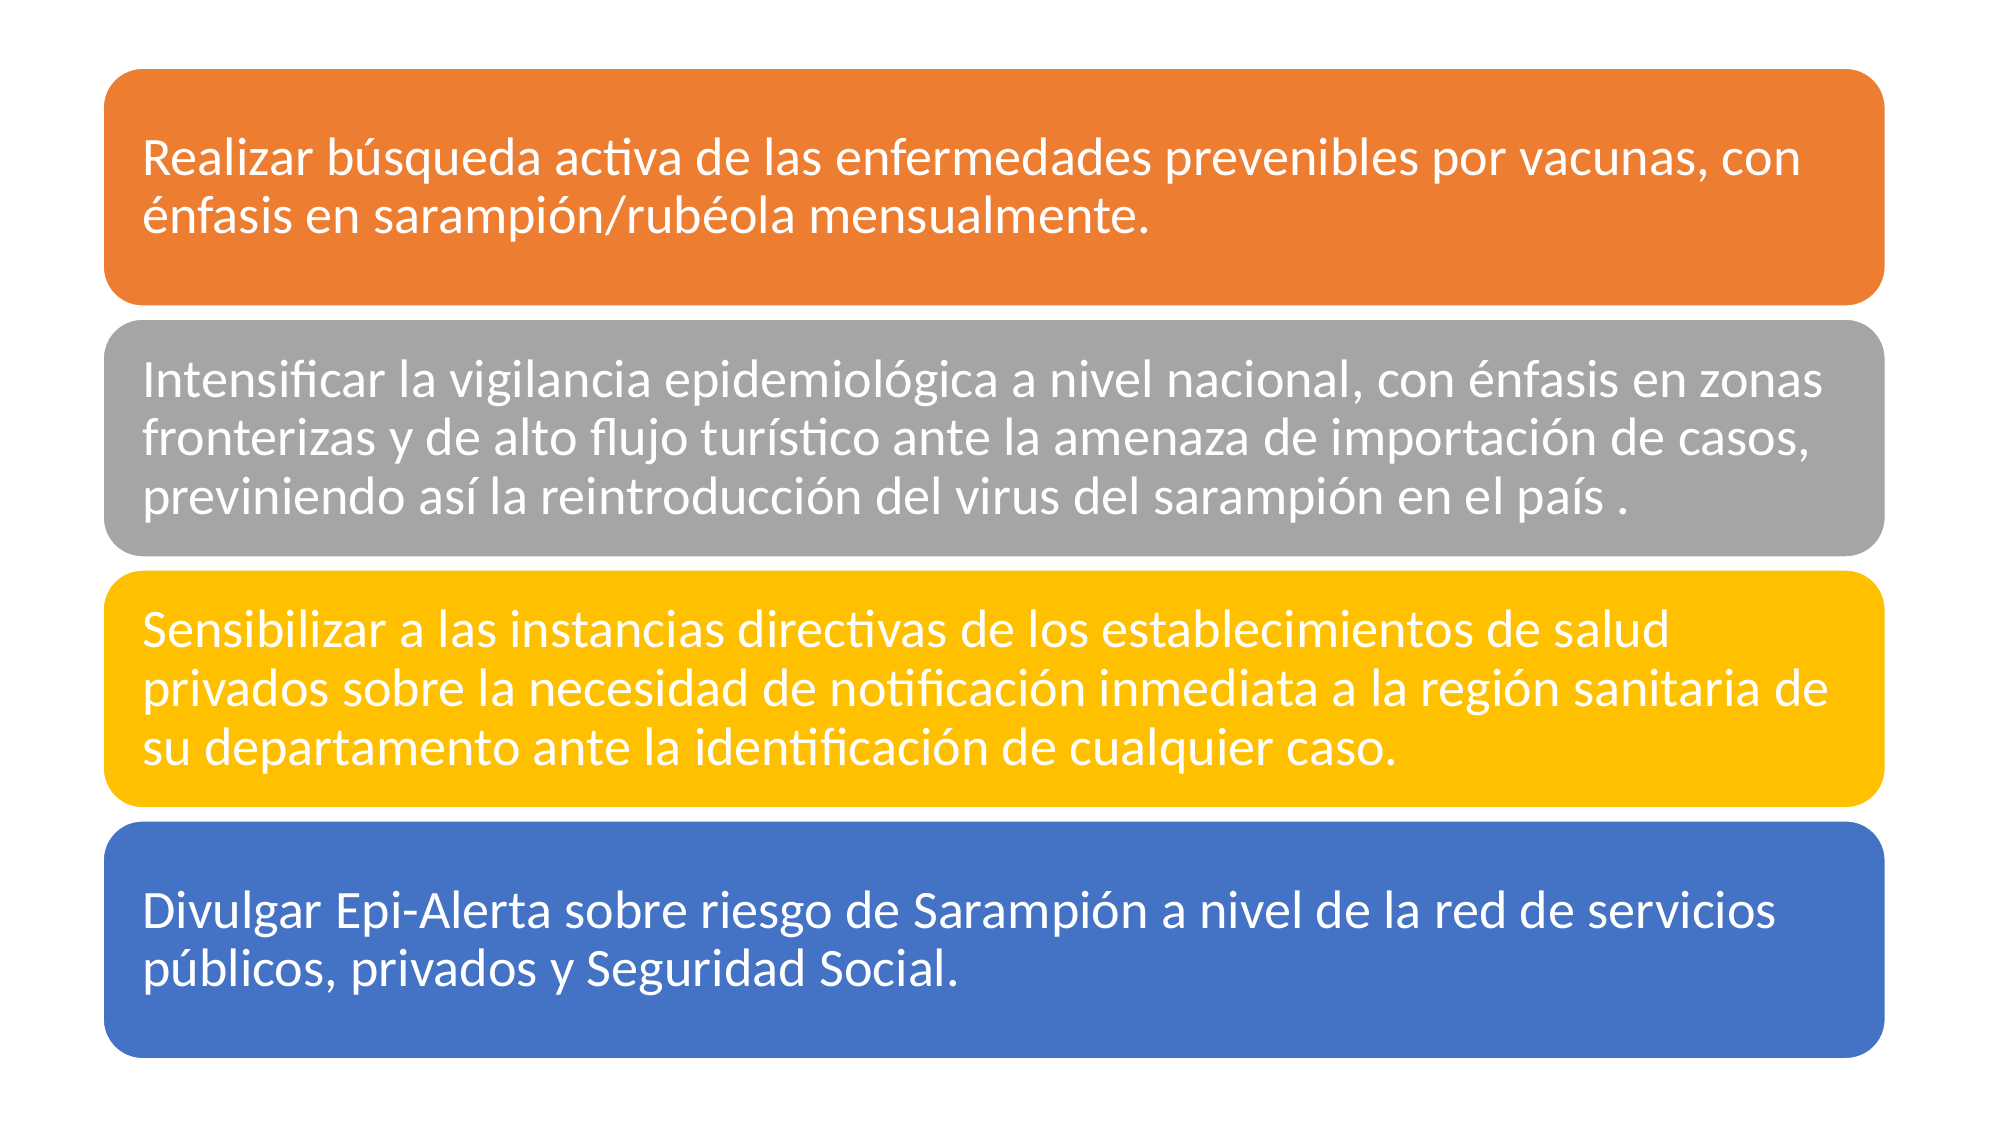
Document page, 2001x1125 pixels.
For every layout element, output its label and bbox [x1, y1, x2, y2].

list [102, 47, 1886, 1080]
